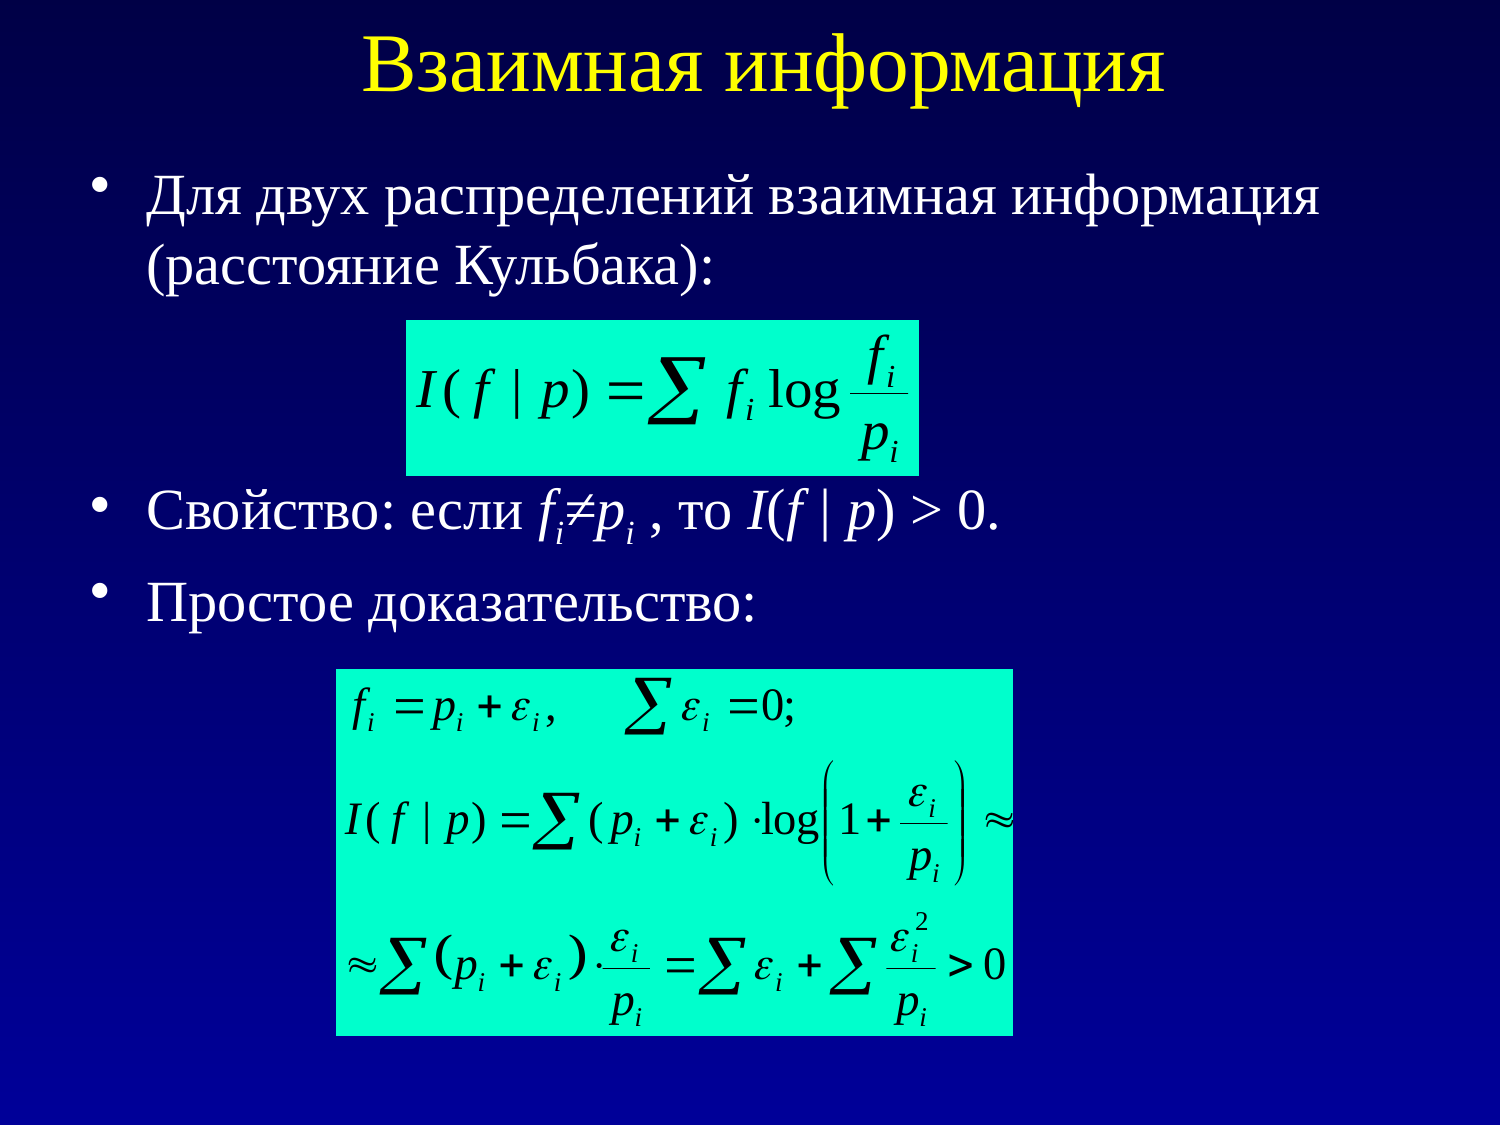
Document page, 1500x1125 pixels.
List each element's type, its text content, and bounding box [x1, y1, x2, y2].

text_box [336, 668, 1014, 1037]
title Взаимная информация [88, 0, 1439, 117]
list Для двух распределений взаимная информация (расстояние Кульбака): Свойство: если fi≠pi , то I(f | p) > 0. Простое доказательство: [74, 148, 1412, 1048]
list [405, 320, 920, 477]
